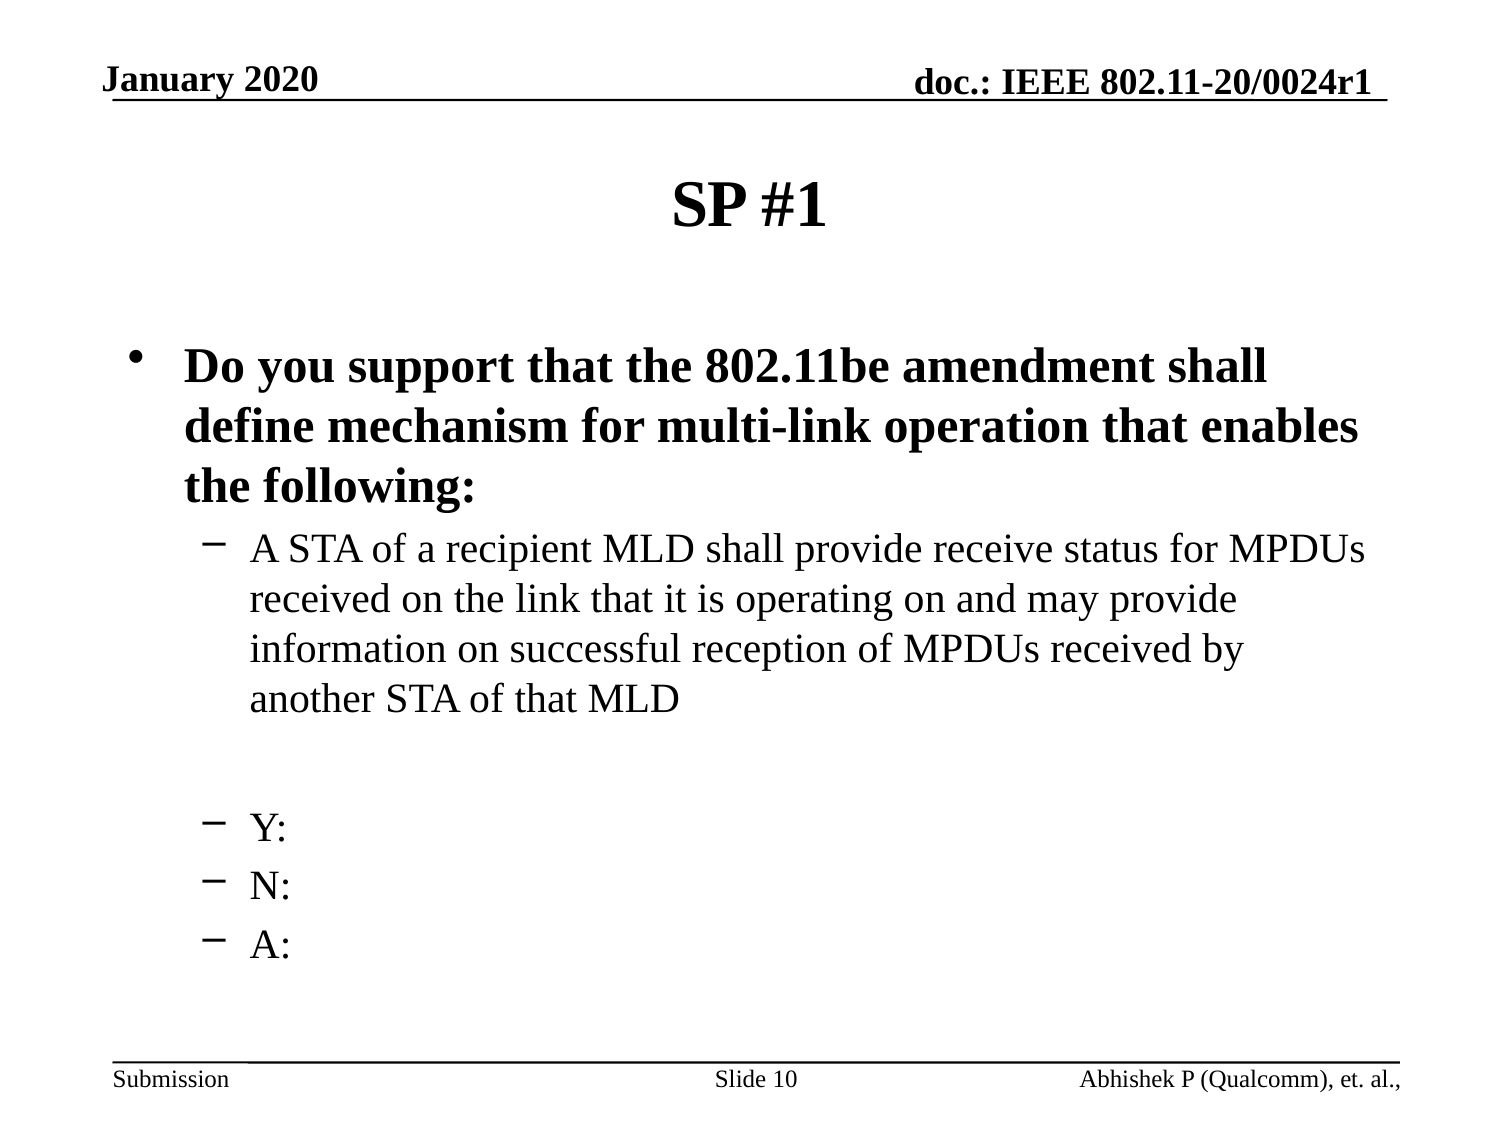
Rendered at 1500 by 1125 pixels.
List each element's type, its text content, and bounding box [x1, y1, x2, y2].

title SP #1 [112, 112, 1388, 288]
footer Abhishek P (Qualcomm), et. al., [949, 1061, 1402, 1093]
slide_number Slide 10 [712, 1061, 801, 1093]
list Do you support that the 802.11be amendment shall define mechanism for multi-link operation that enables the following: A STA of a recipient MLD shall provide receive status for MPDUs received on the link that it is operating on and may provide information on successful reception of MPDUs received by another STA of that MLD Y: N: A: [112, 324, 1388, 1052]
